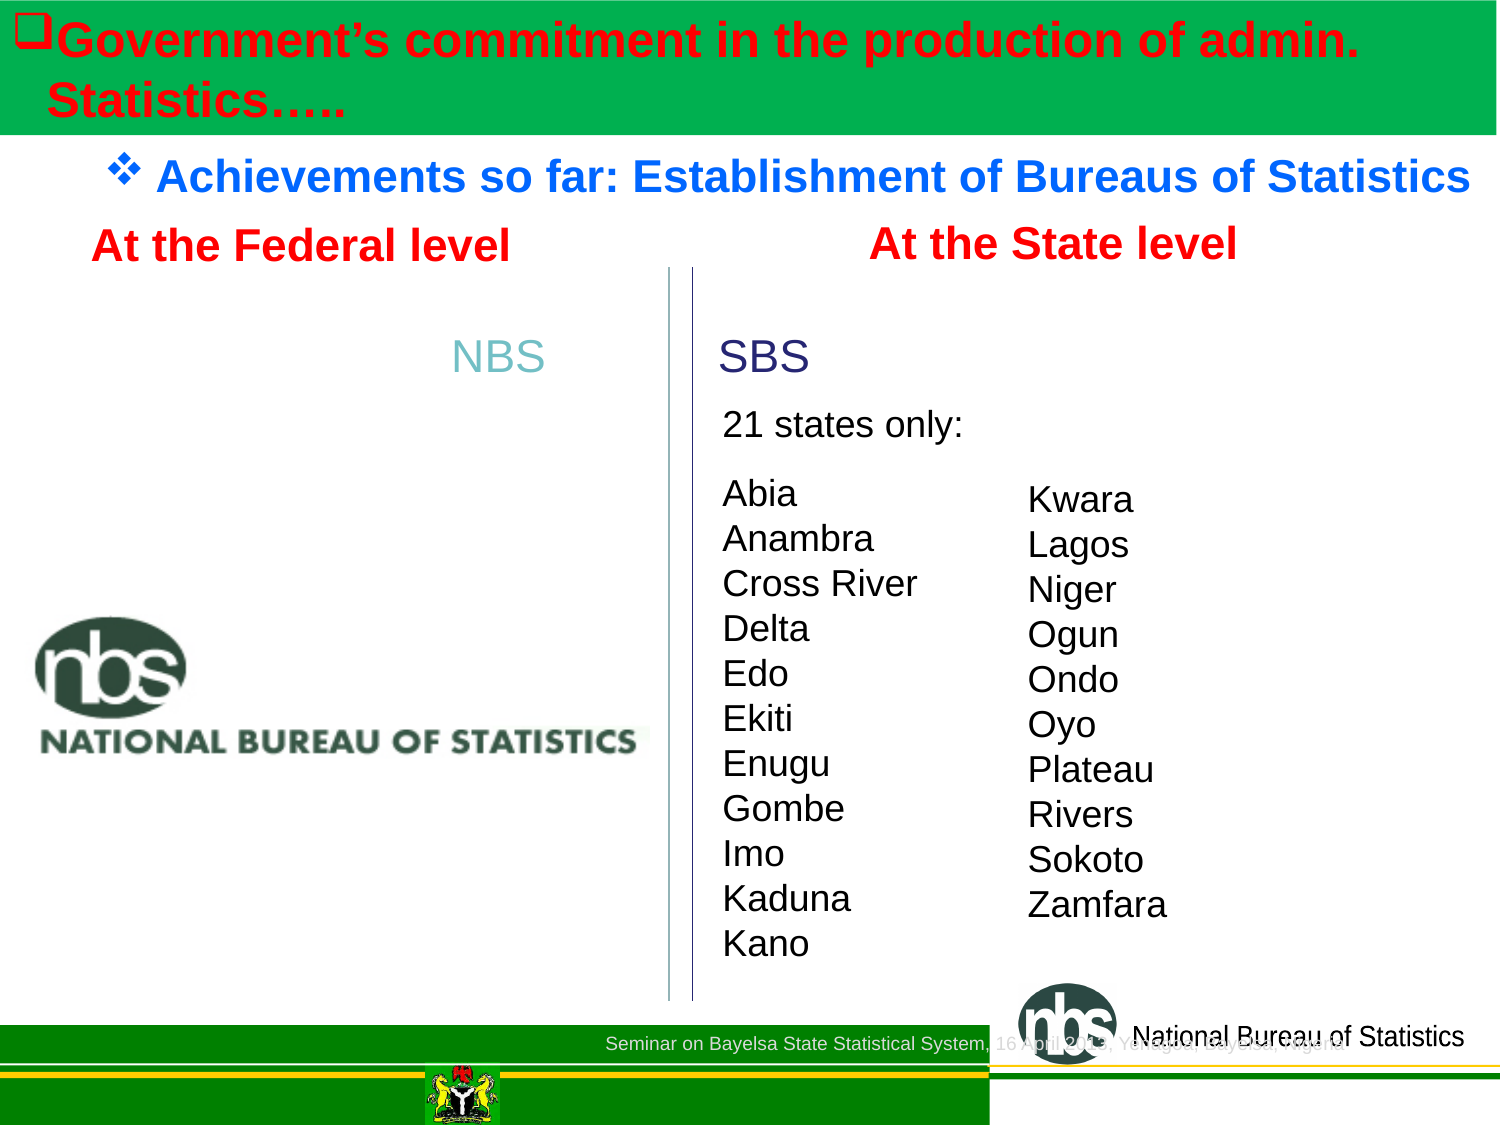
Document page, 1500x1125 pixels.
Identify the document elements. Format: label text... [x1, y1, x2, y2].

text_box 21 states only: Abia Anambra Cross River Delta Edo Ekiti Enugu Gombe Imo Kaduna Kano [707, 392, 993, 1017]
text_box Achievements so far: Establishment of Bureaus of Statistics [89, 139, 1500, 210]
text_box Kwara Lagos Niger Ogun Ondo Oyo Plateau Rivers Sokoto Zamfara [1012, 467, 1388, 978]
text_box SBS [703, 319, 854, 390]
text_box At the Federal level [75, 208, 558, 279]
picture [24, 614, 651, 759]
text_box At the State level [853, 210, 1305, 276]
picture [425, 1066, 500, 1125]
footer Seminar on Bayelsa State Statistical System, 16 April 2013, Yenagoa, Bayelsa, Nigeria [449, 1023, 1500, 1082]
text_box Government’s commitment in the production of admin. Statistics….. [0, 0, 1497, 136]
text_box NBS [436, 319, 577, 390]
